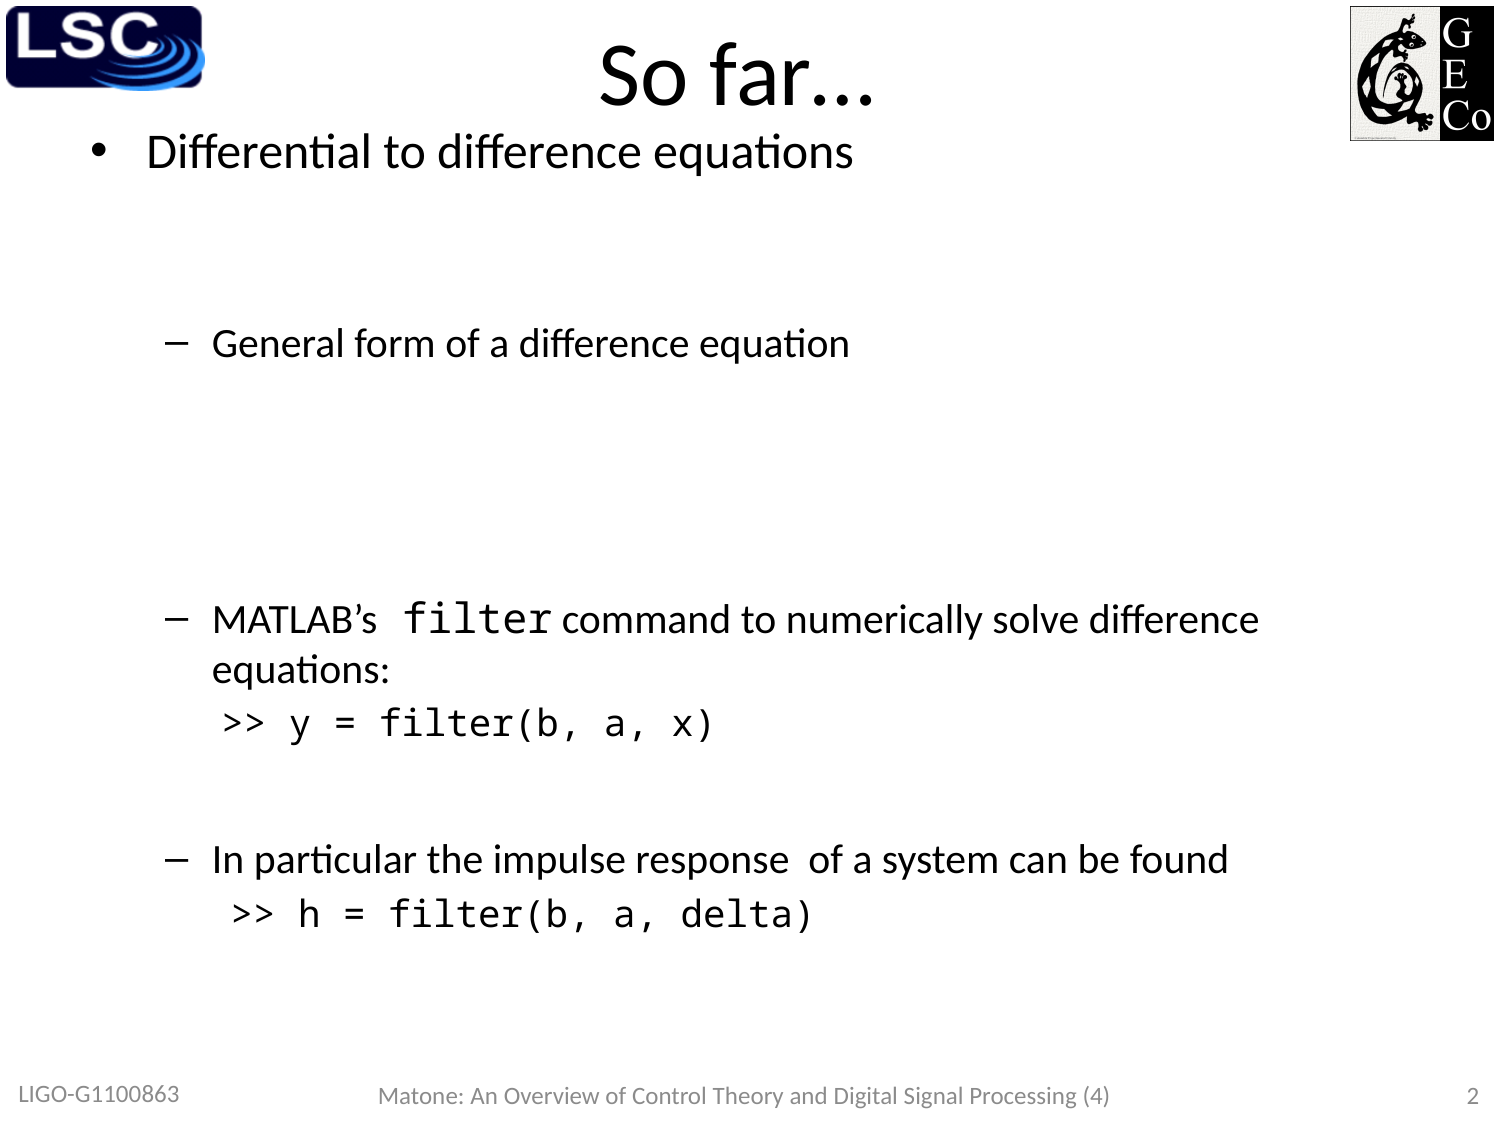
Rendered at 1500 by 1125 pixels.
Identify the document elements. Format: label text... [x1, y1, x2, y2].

picture [6, 6, 72, 91]
slide_number LIGO-G1100863 [3, 1062, 354, 1123]
picture [1350, 6, 1494, 141]
slide_number 2 [1144, 1065, 1495, 1125]
title So far… [72, 0, 1423, 137]
footer Matone: An Overview of Control Theory and Digital Signal Processing (4) [323, 1064, 1167, 1125]
